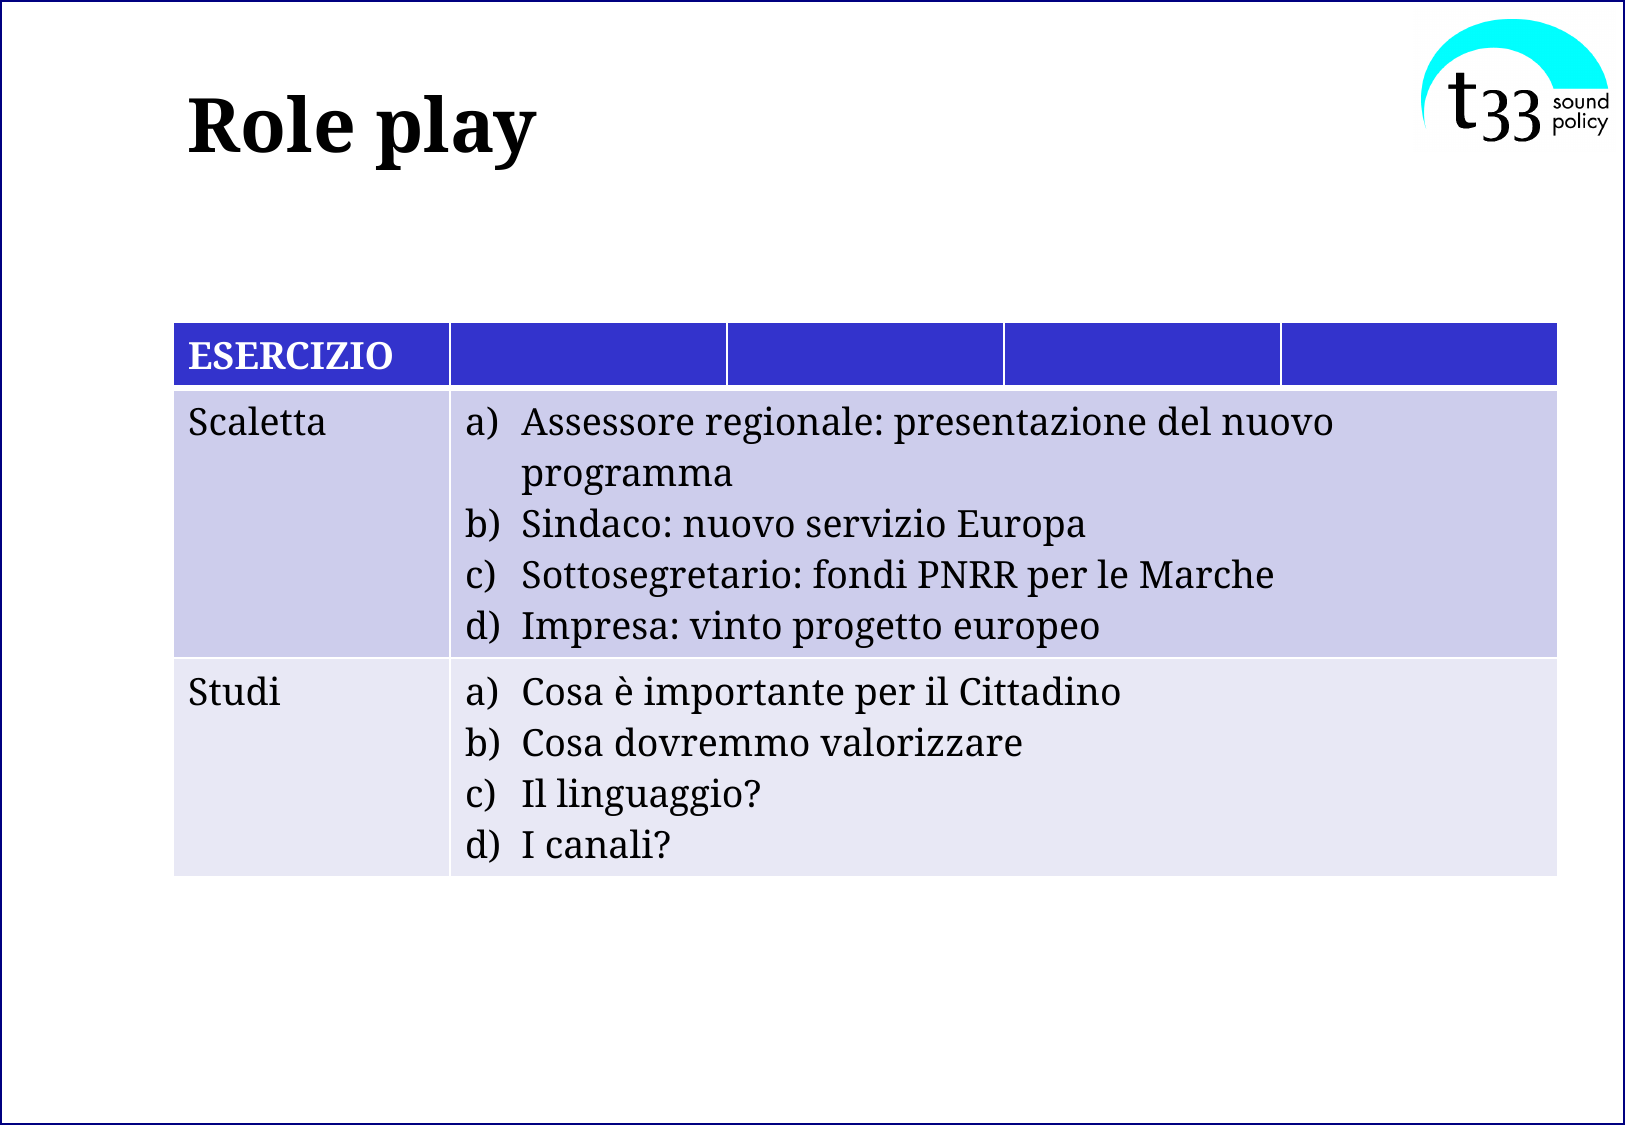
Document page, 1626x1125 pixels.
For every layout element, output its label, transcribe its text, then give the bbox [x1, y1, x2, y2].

table_header [728, 323, 1003, 385]
table_cell Assessore regionale: presentazione del nuovo programma Sindaco: nuovo servizio Europa Sottosegretario: fondi PNRR per le Marche Impresa: vinto progetto europeo [451, 391, 1557, 657]
table_header [1005, 323, 1280, 385]
table_header [1282, 323, 1557, 385]
table_cell Studi [174, 659, 449, 876]
title Role play [172, 82, 1548, 270]
table_header [451, 323, 726, 385]
picture [1413, 7, 1616, 152]
table_header ESERCIZIO [174, 323, 449, 385]
table_cell Scaletta [174, 391, 449, 657]
table_cell Cosa è importante per il Cittadino Cosa dovremmo valorizzare Il linguaggio? I canali? [451, 659, 1557, 876]
